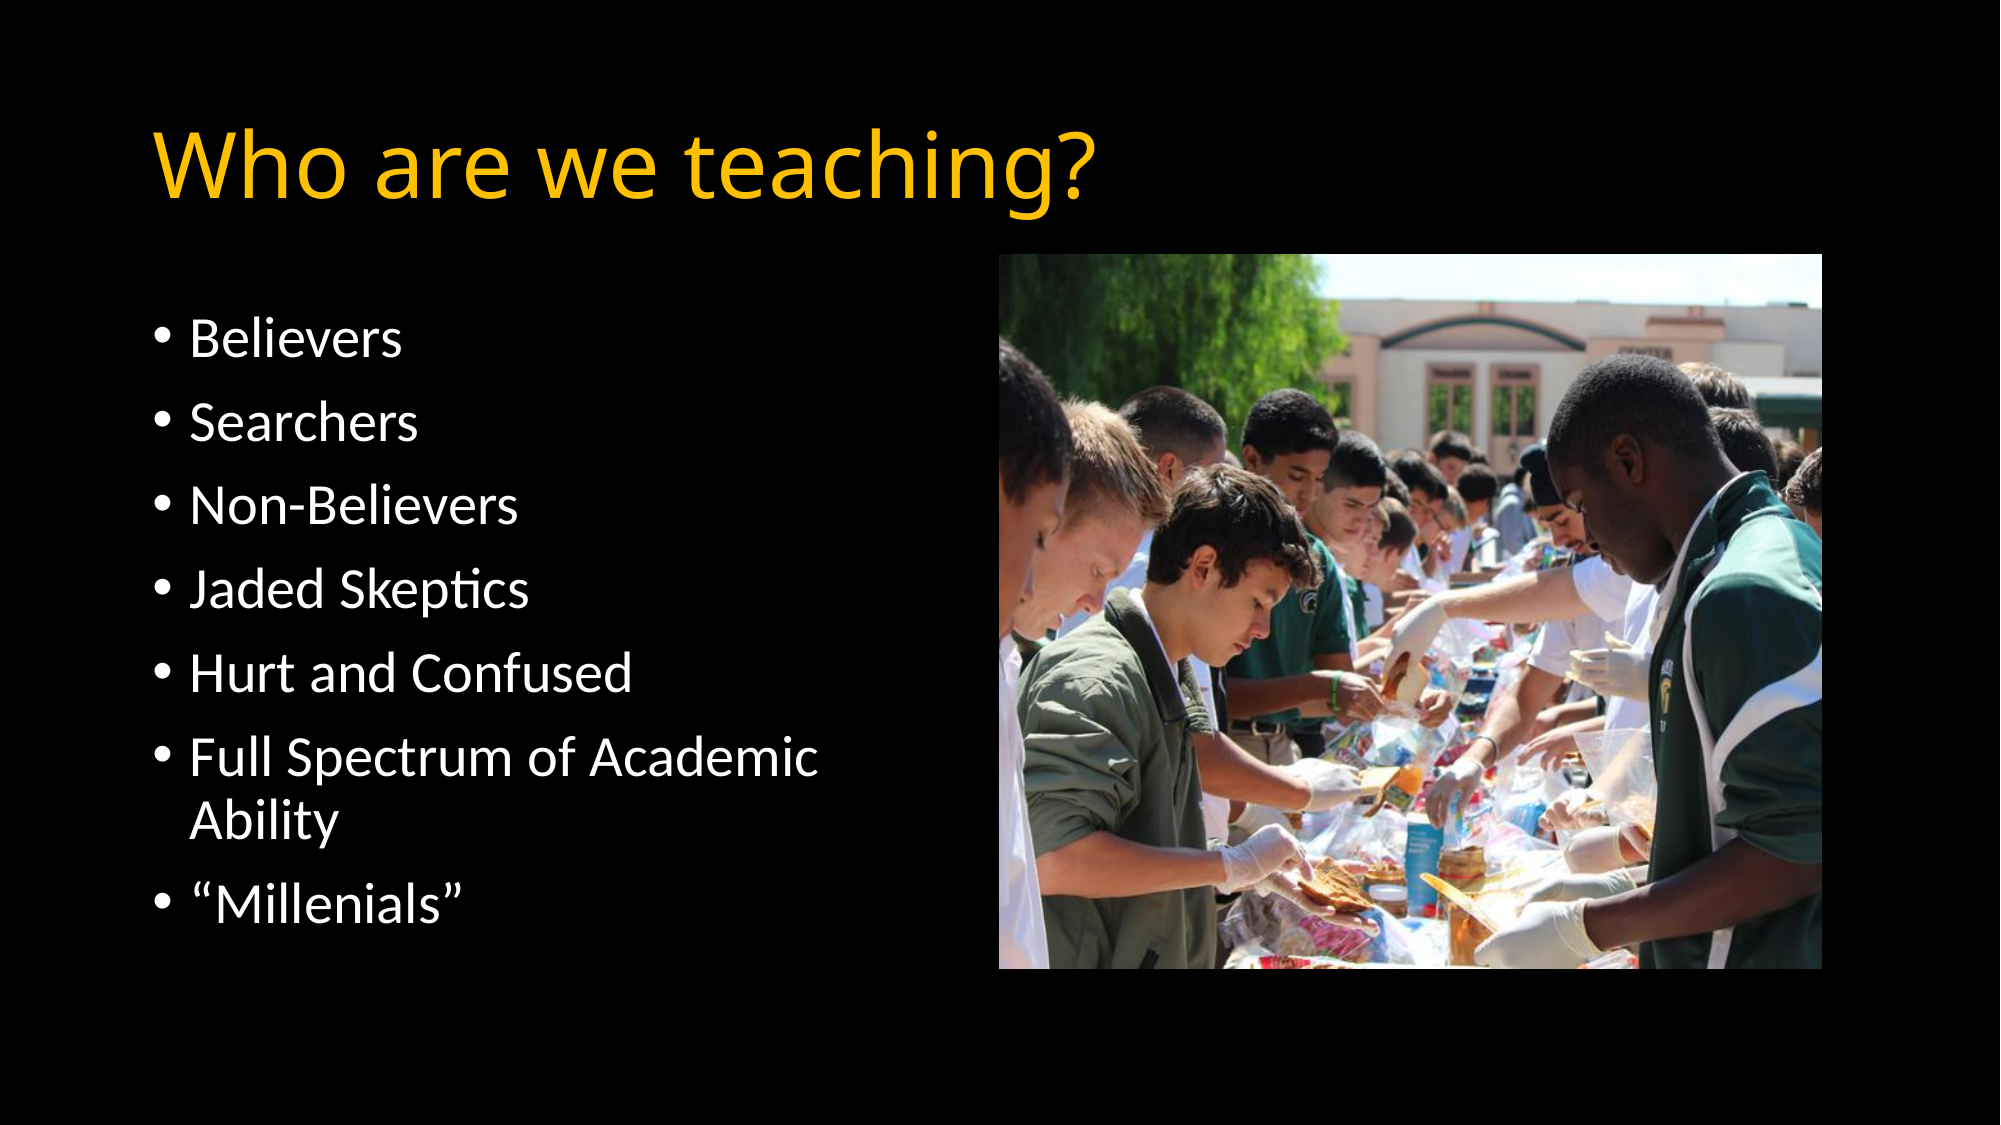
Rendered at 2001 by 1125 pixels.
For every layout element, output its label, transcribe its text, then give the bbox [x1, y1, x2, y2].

title Who are we teaching? [137, 59, 1863, 278]
list Believers Searchers Non-Believers Jaded Skeptics Hurt and Confused Full Spectrum of Academic Ability “Millenials” [137, 299, 988, 1014]
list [999, 254, 1822, 969]
